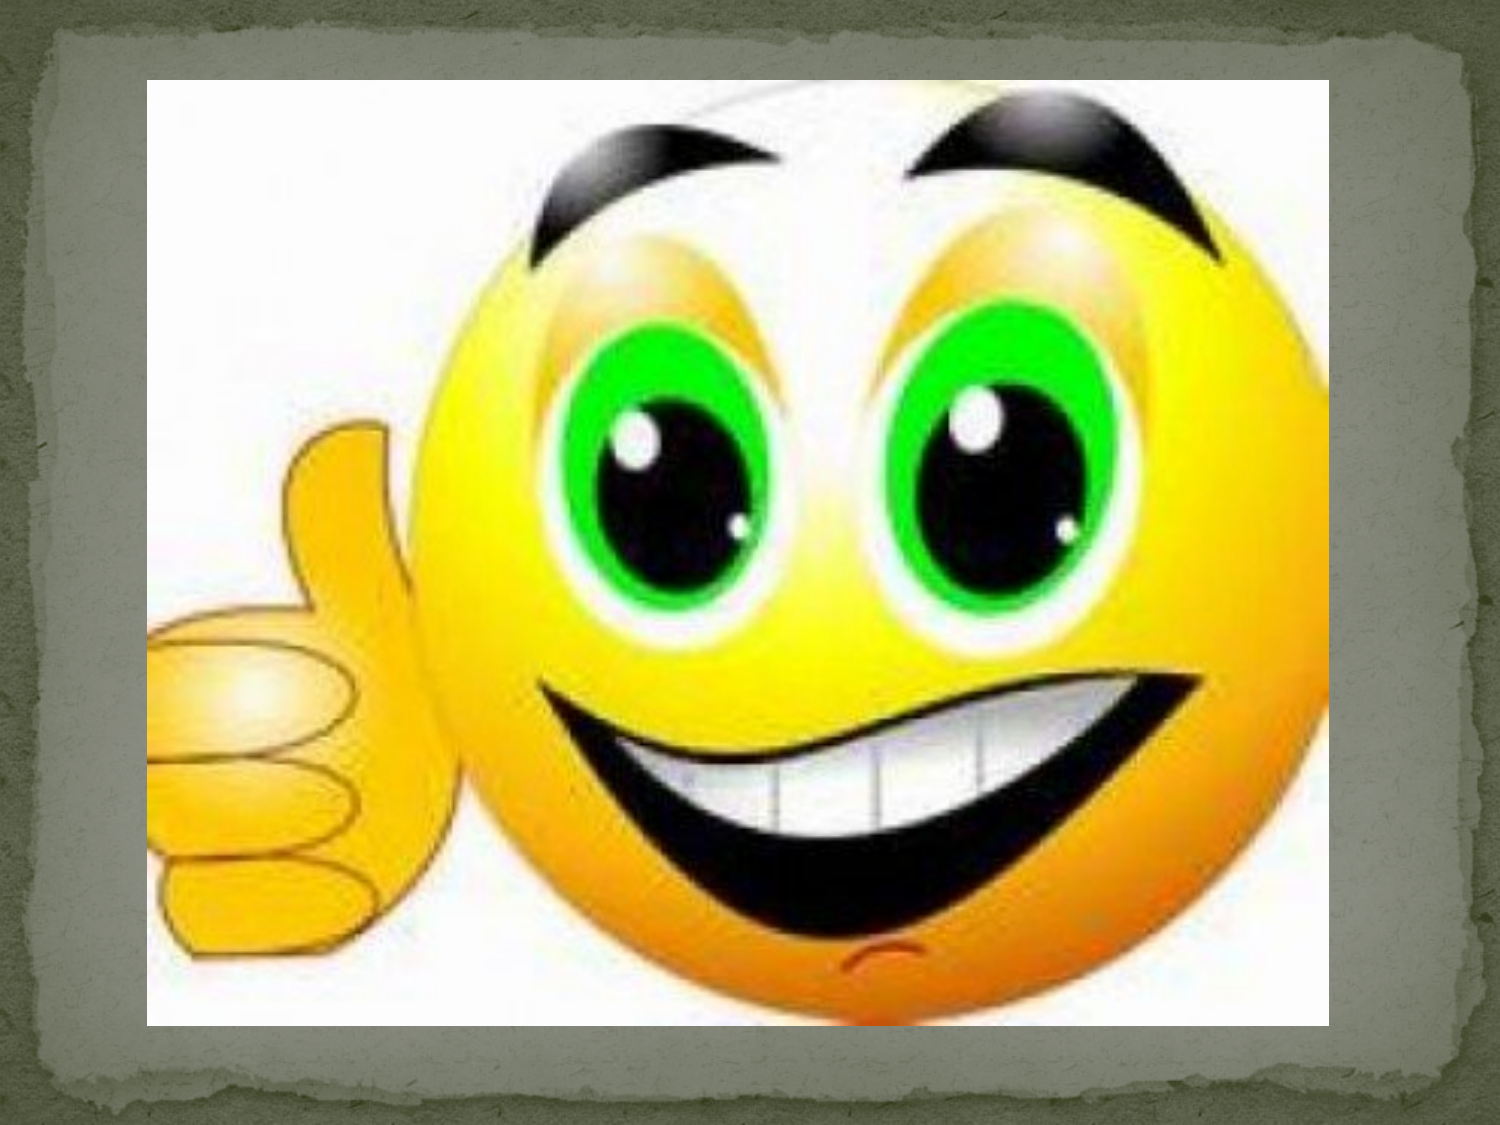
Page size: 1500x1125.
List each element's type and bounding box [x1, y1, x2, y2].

picture [147, 80, 1329, 1026]
